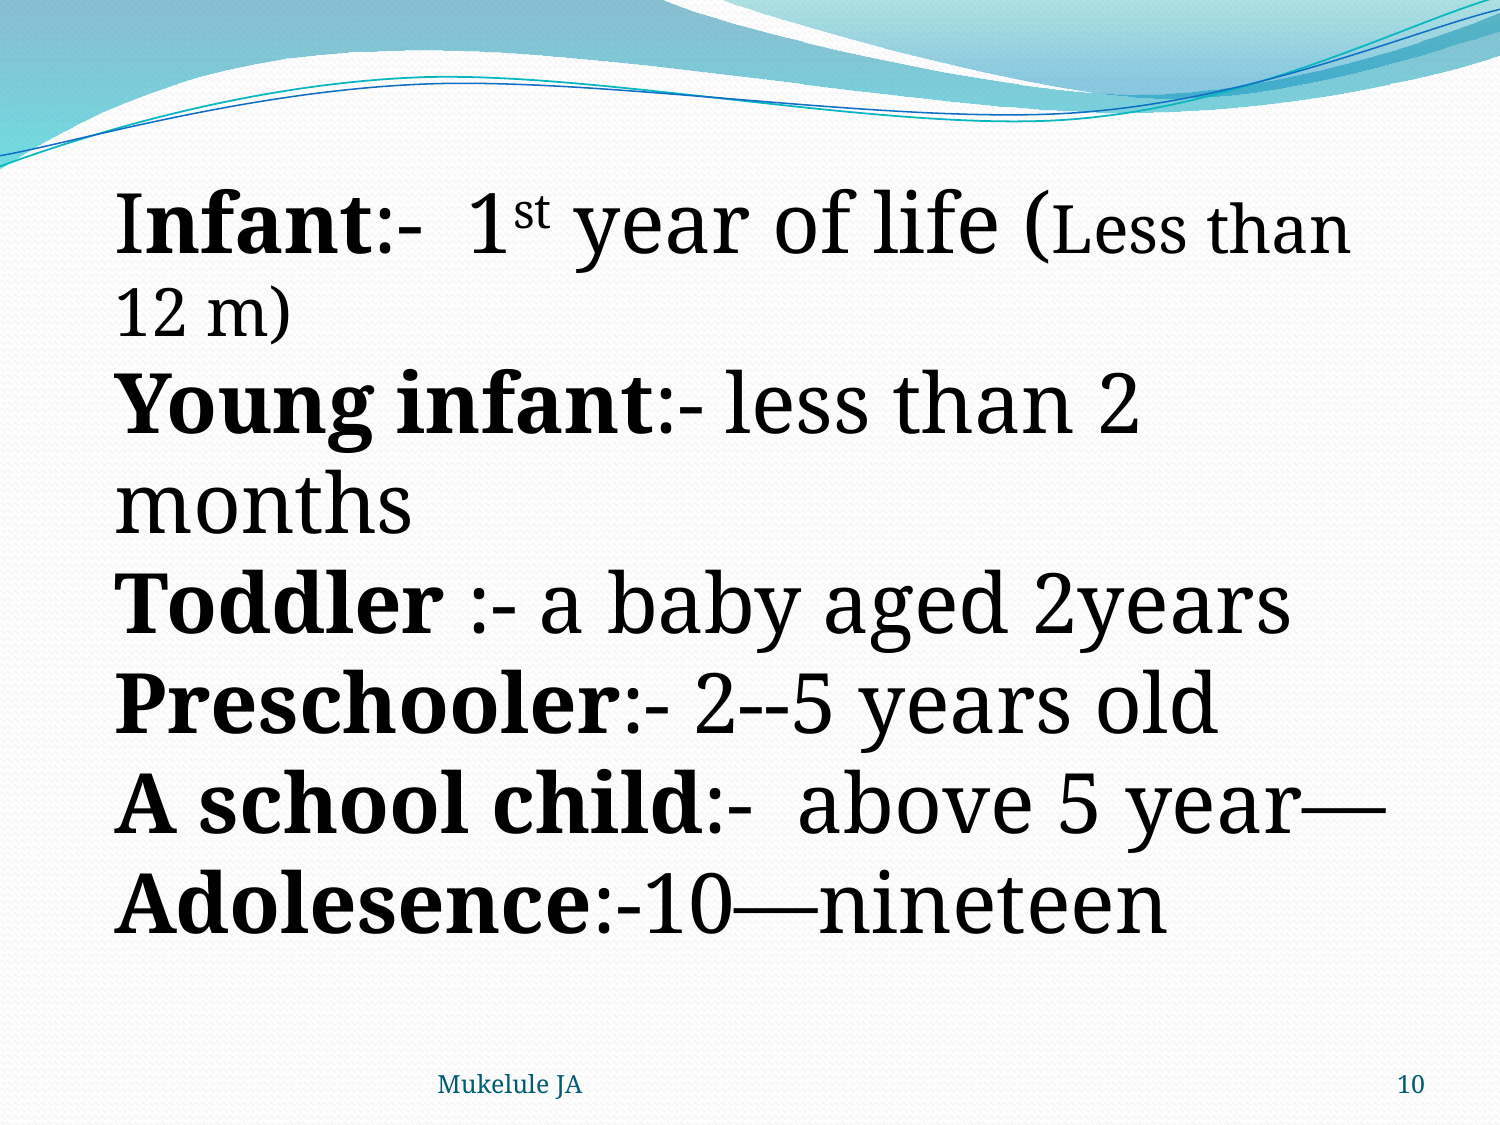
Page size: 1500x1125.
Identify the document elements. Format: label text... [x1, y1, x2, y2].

footer Mukelule JA [437, 1042, 988, 1103]
title [87, 162, 1400, 1088]
slide_number 10 [1299, 1042, 1425, 1103]
text_box Infant:- 1st year of life (Less than 12 m) Young infant:- less than 2 months Toddler :- a baby aged 2years Preschooler:- 2--5 years old A school child:- above 5 year— Adolesence:-10—nineteen [99, 162, 1438, 958]
